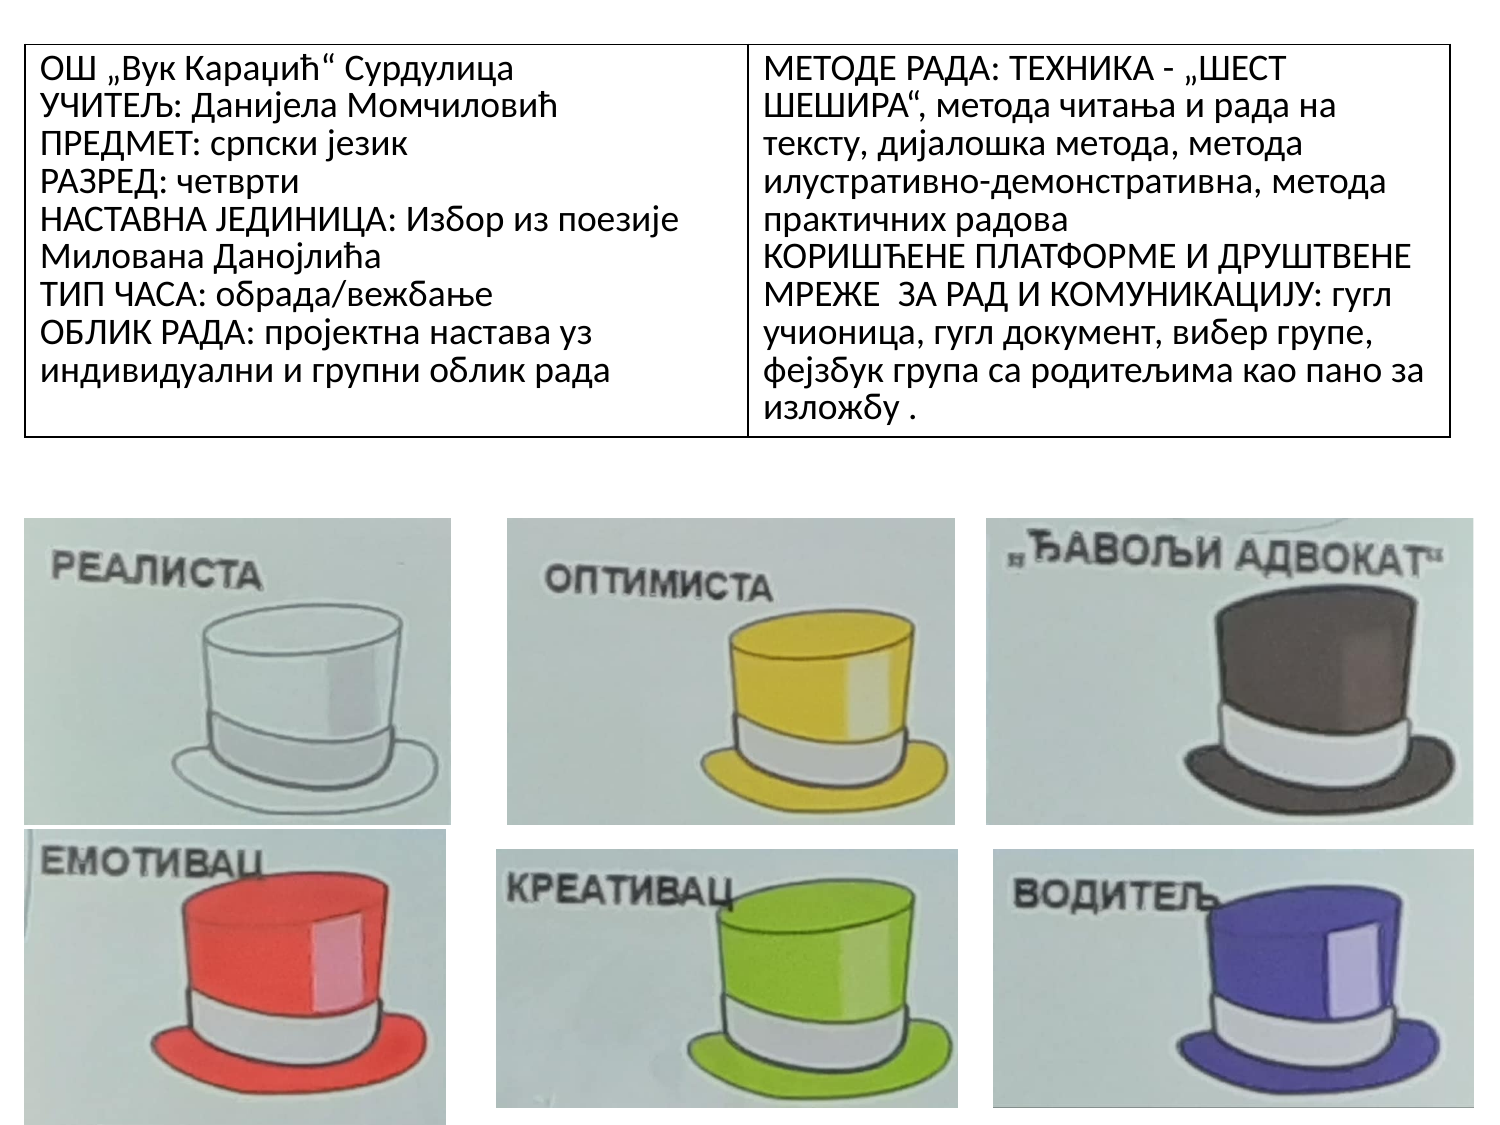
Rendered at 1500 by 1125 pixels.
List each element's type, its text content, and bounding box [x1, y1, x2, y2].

table_header МЕТОДЕ РАДА: ТЕХНИКА - „ШЕСТ ШЕШИРА“, метода читања и рада на тексту, дијалошка метода, метода илустративно-демонстративна, метода практичних радова КОРИШЋЕНЕ ПЛАТФОРМЕ И ДРУШТВЕНЕ МРЕЖЕ ЗА РАД И КОМУНИКАЦИЈУ: гугл учионица, гугл документ, вибер групе, фејзбук група са родитељима као пано за изложбу . [749, 45, 1449, 436]
picture [507, 517, 955, 825]
picture [993, 849, 1474, 1108]
table_header ОШ „Вук Караџић“ Сурдулица УЧИТЕЉ: Данијела Момчиловић ПРЕДМЕТ: српски језик РАЗРЕД: четврти НАСТАВНА ЈЕДИНИЦА: Избор из поезије Милована Данојлића ТИП ЧАСА: обрада/вежбање ОБЛИК РАДА: пројектна настава уз индивидуални и групни облик рада [26, 45, 747, 436]
picture [24, 517, 451, 825]
picture [496, 849, 958, 1108]
picture [24, 829, 446, 1125]
picture [985, 517, 1474, 825]
